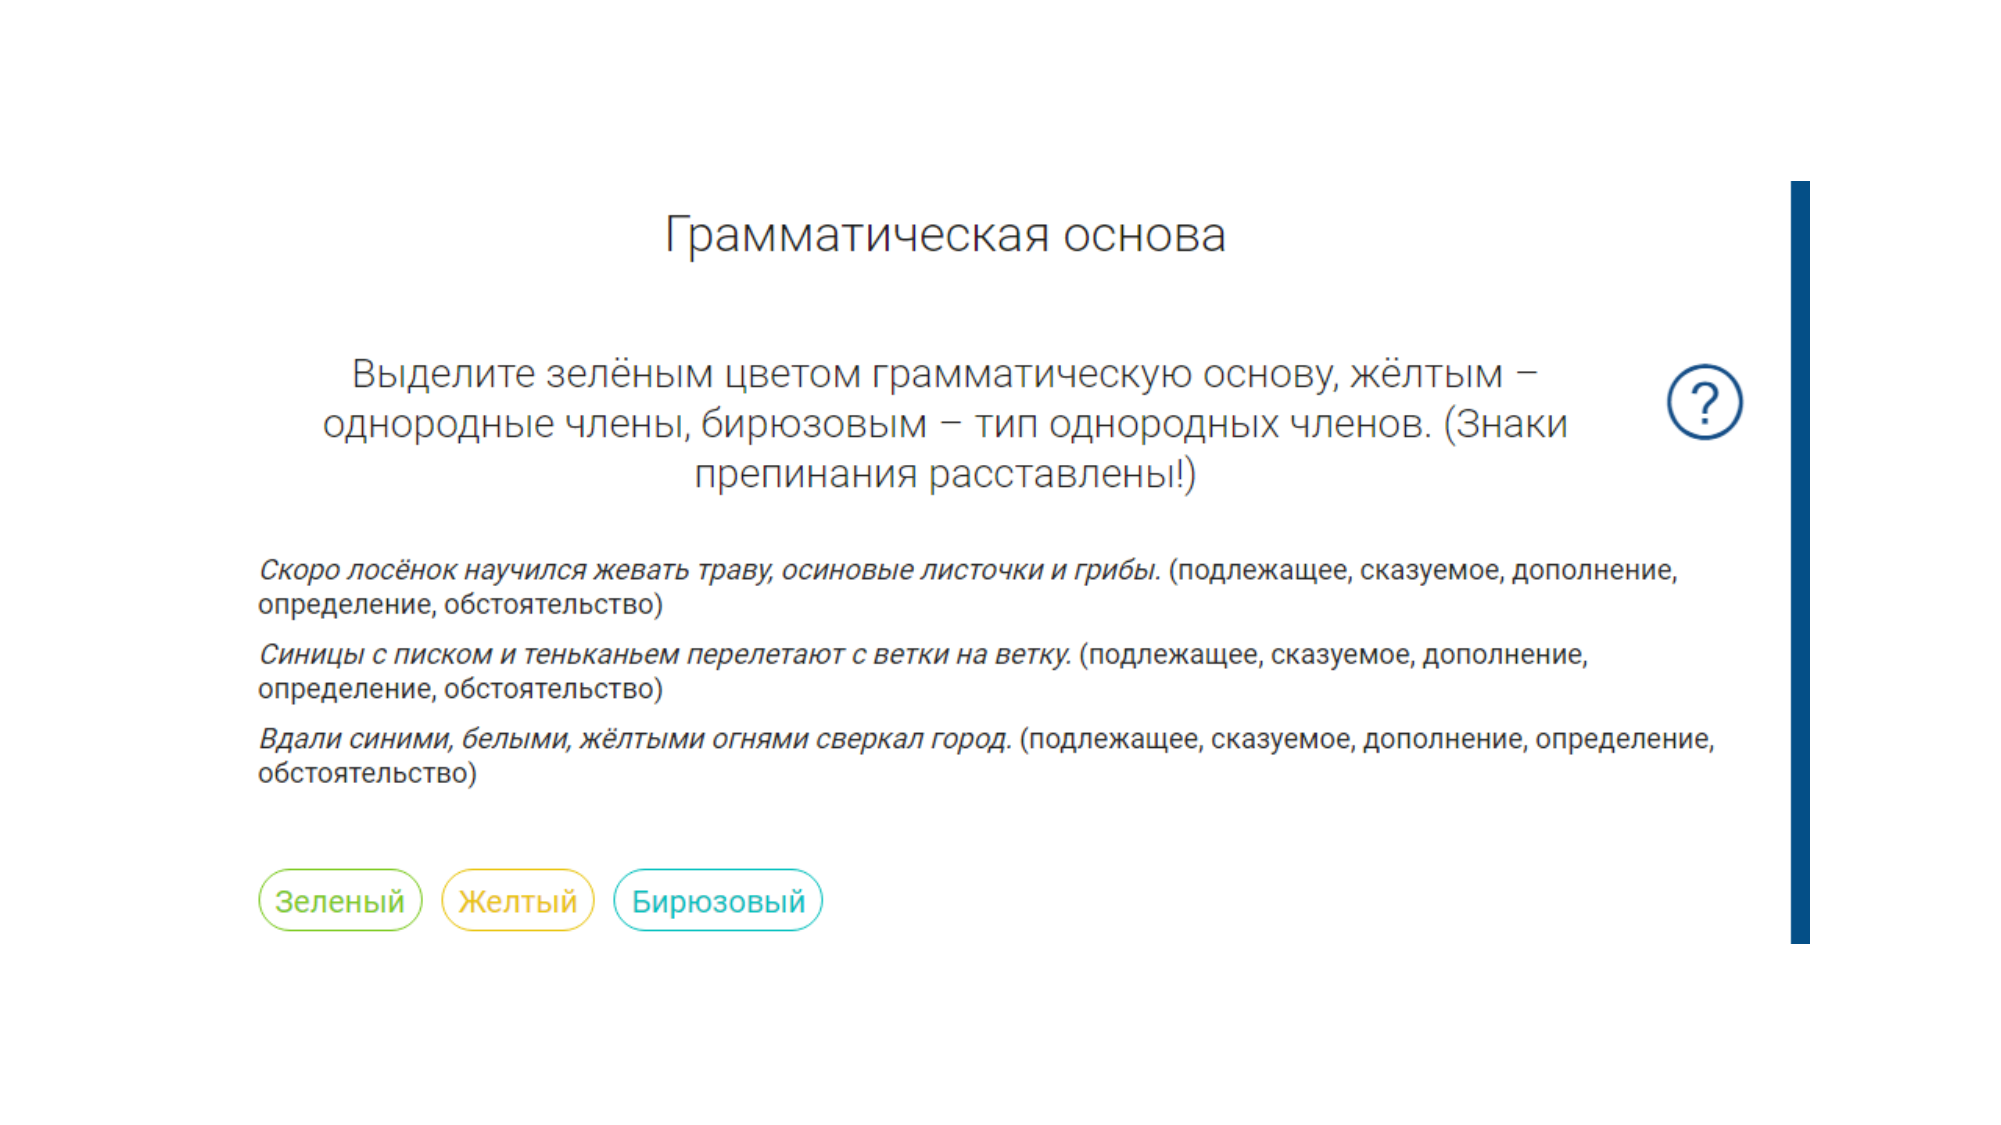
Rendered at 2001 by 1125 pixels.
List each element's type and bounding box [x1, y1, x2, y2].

picture [190, 181, 1810, 944]
